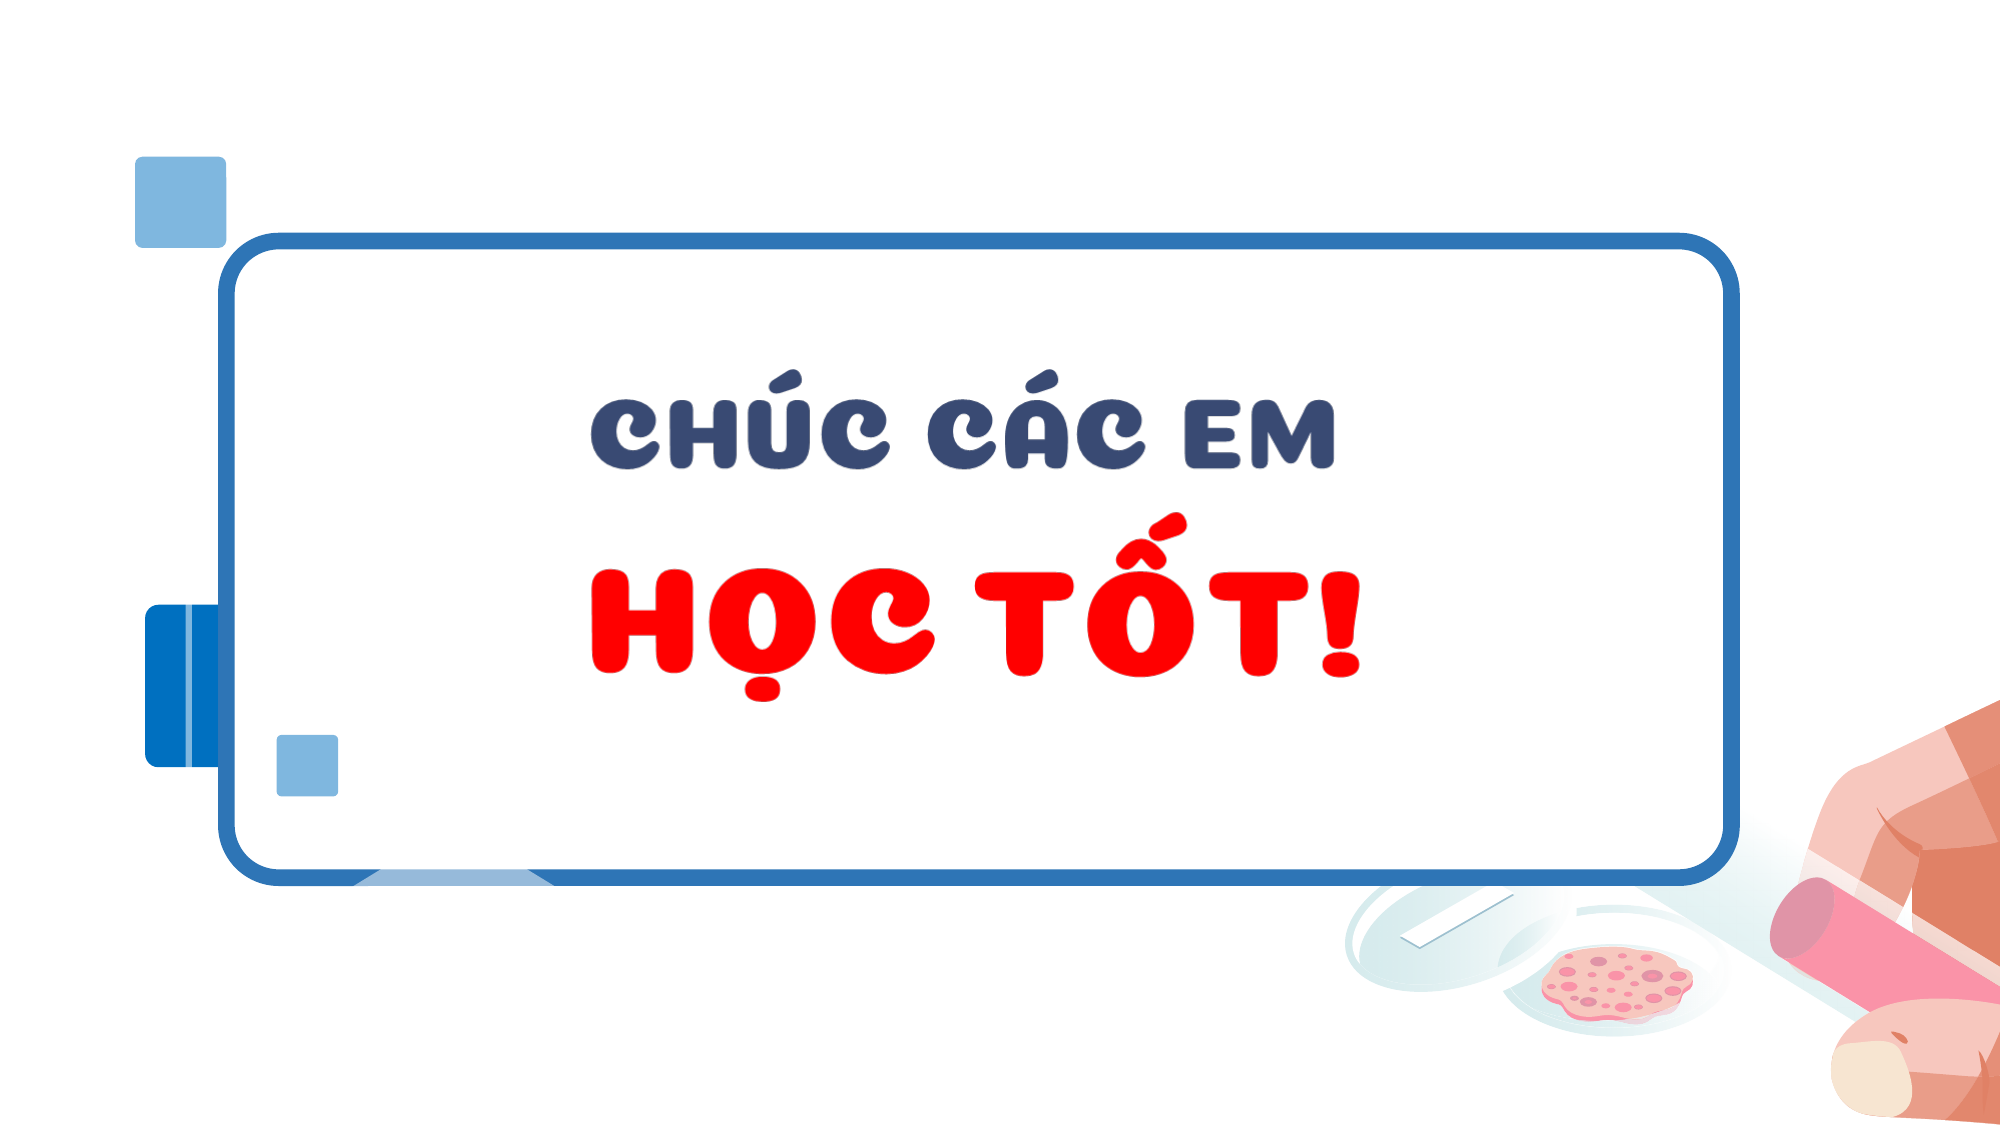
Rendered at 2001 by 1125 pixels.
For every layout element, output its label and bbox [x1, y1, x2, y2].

picture [399, 348, 1526, 812]
